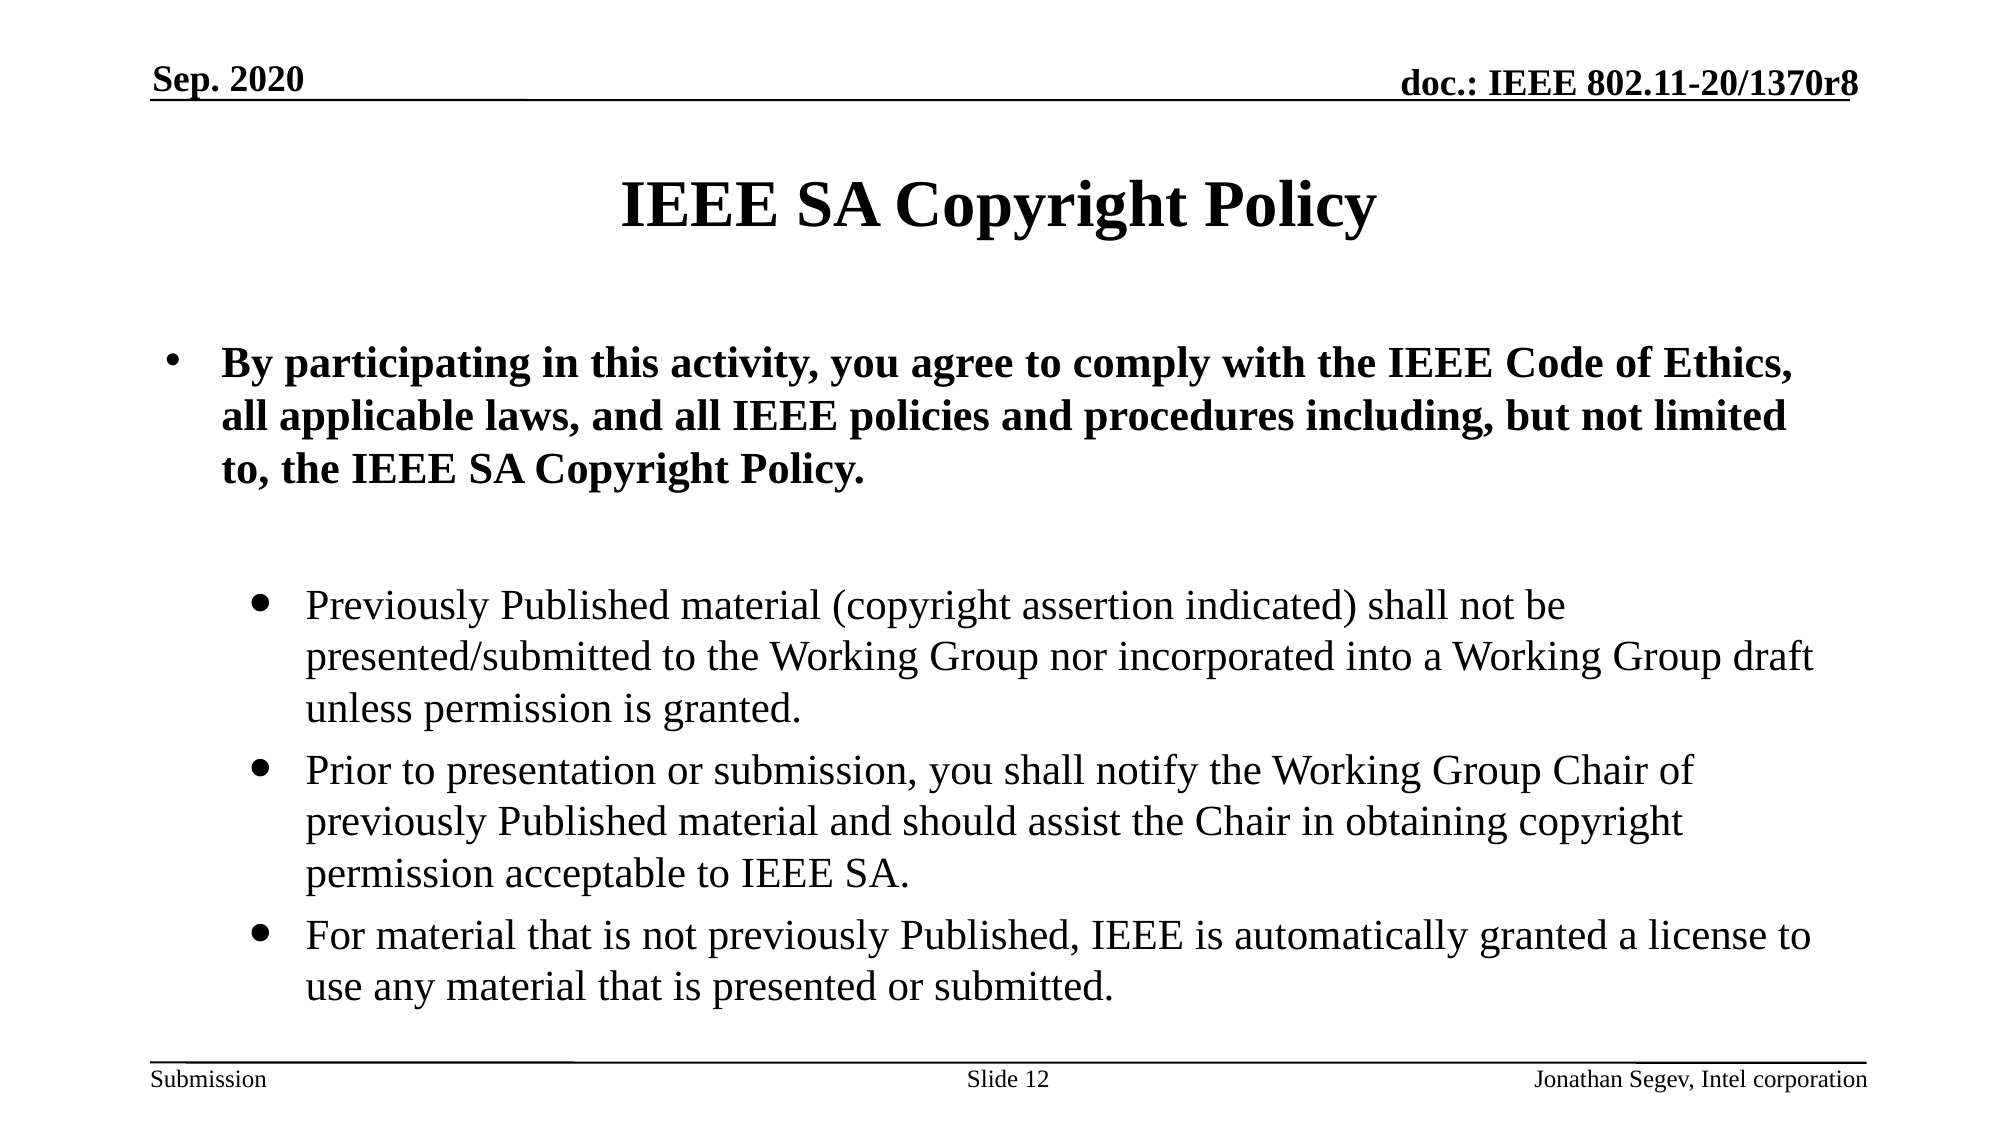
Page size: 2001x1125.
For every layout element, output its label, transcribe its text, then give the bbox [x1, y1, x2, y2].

title IEEE SA Copyright Policy [149, 112, 1850, 288]
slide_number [152, 54, 563, 100]
list By participating in this activity, you agree to comply with the IEEE Code of Ethics, all applicable laws, and all IEEE policies and procedures including, but not limited to, the IEEE SA Copyright Policy. Previously Published material (copyright assertion indicated) shall not be presented/submitted to the Working Group nor incorporated into a Working Group draft unless permission is granted. Prior to presentation or submission, you shall notify the Working Group Chair of previously Published material and should assist the Chair in obtaining copyright permission acceptable to IEEE SA. For material that is not previously Published, IEEE is automatically granted a license to use any material that is presented or submitted. [149, 324, 1850, 1000]
footer Jonathan Segev, Intel corporation [1171, 1061, 1869, 1093]
slide_number Slide 12 [950, 1061, 1067, 1123]
